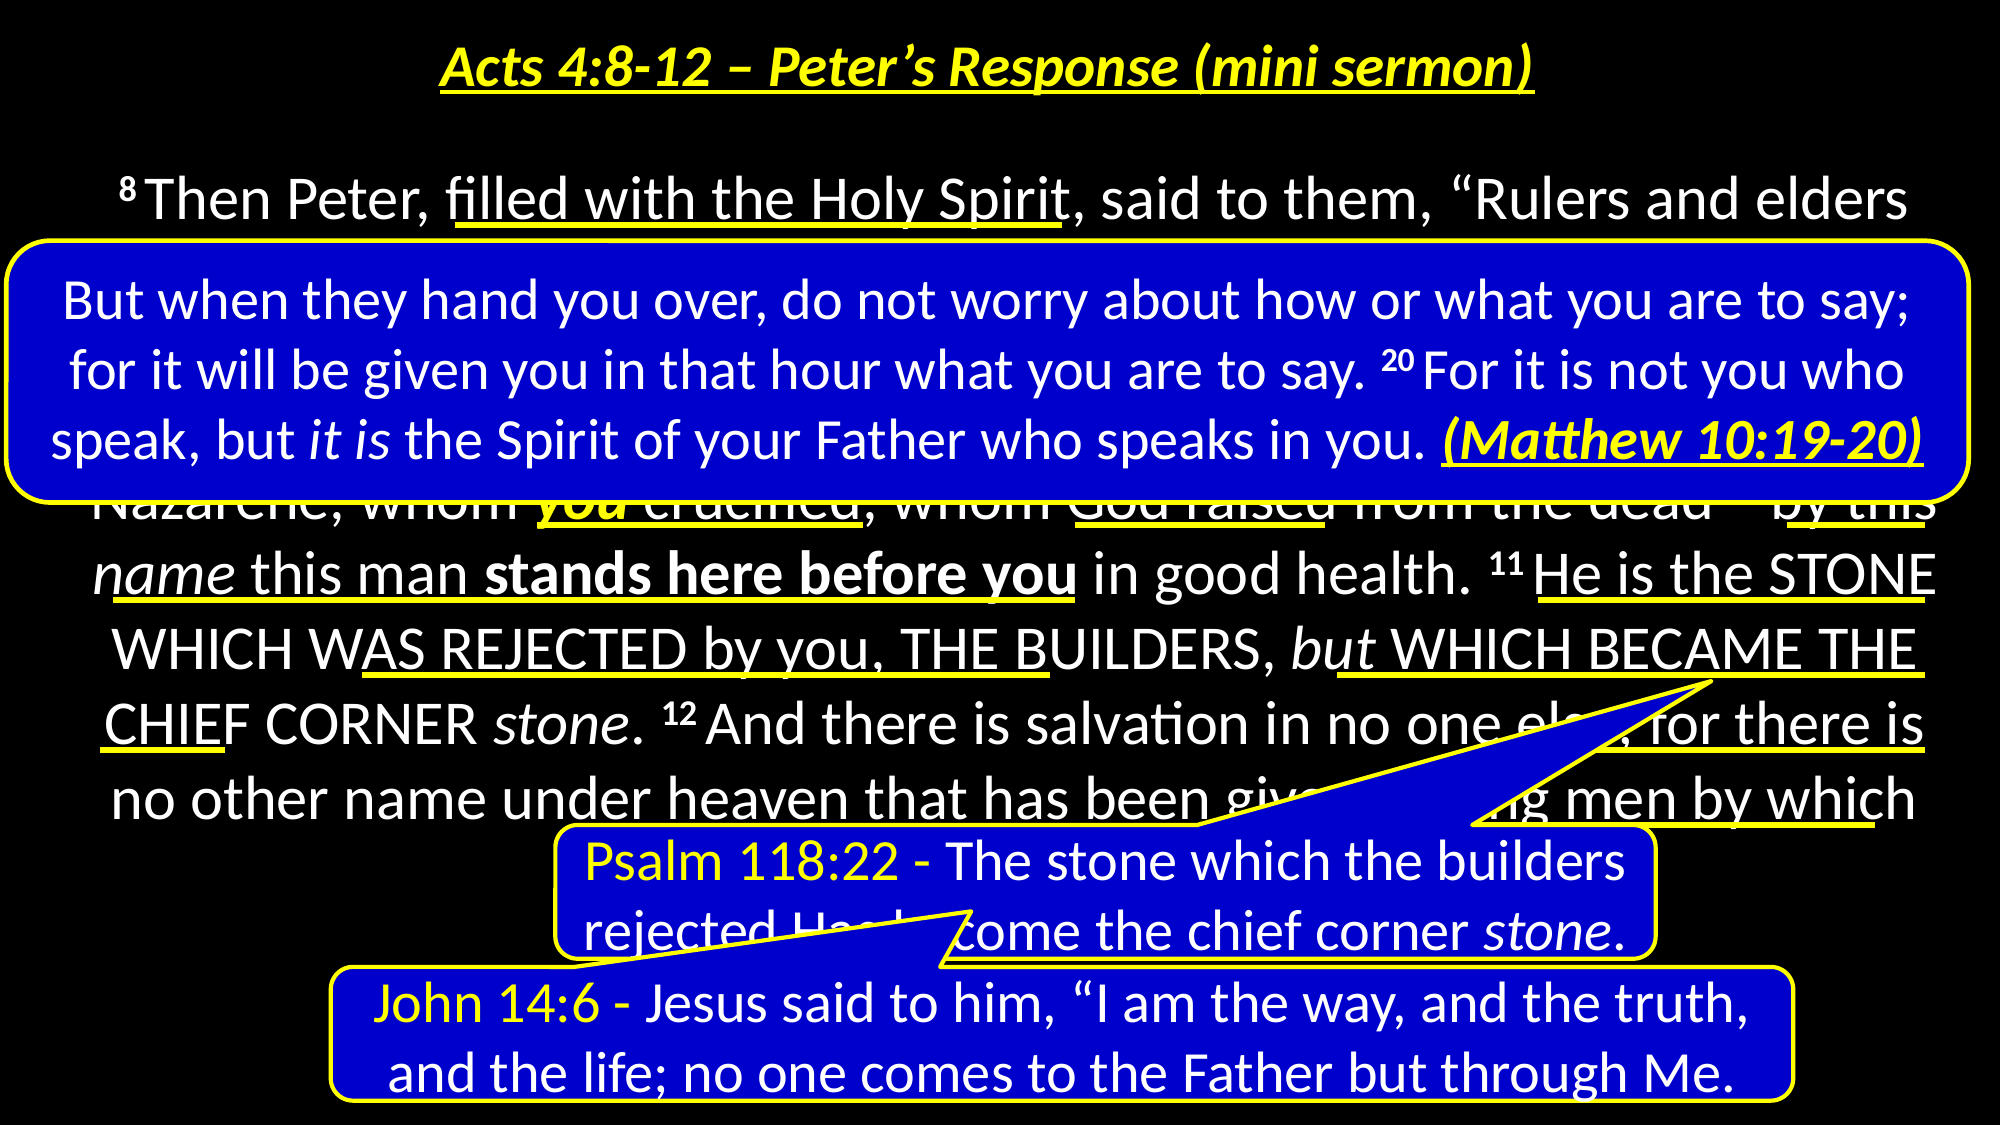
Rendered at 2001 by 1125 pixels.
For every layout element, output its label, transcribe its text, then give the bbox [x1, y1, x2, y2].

text_box But when they hand you over, do not worry about how or what you are to say; for it will be given you in that hour what you are to say. 20 For it is not you who speak, but it is the Spirit of your Father who speaks in you. (Matthew 10:19-20) [6, 240, 1969, 503]
text_box John 14:6 - Jesus said to him, “I am the way, and the truth, and the life; no one comes to the Father but through Me. [328, 909, 1796, 1103]
text_box 8 Then Peter, filled with the Holy Spirit, said to them, “Rulers and elders of the people, 9 if we are on trial today for a benefit done to a sick man, as to how this man has been made well, 10 let it be known to all of you and to all the people of Israel, that by the name of Jesus Christ the Nazarene, whom you crucified, whom God raised from the dead—by this name this man stands here before you in good health. 11 He is the stone which was rejected by you, the builders, but which became the chief corner stone. 12 And there is salvation in no one else; for there is no other name under heaven that has been given among men by which we must be saved.” [71, 488, 1959, 915]
title Acts 4:8-12 – Peter’s Response (mini sermon) [312, 18, 1663, 107]
text_box Psalm 118:22 - The stone which the builders rejected Has become the chief corner stone. [553, 684, 1711, 961]
text_box 8 Then Peter, filled with the Holy Spirit, said to them, “Rulers and elders of the people, 9 if we are on trial today for a benefit done to a sick man, as to how this man has been made well, 10 let it be known to all of you and to all the people of Israel, that by the name of Jesus Christ the Nazarene, whom you crucified, whom God raised from the dead—by this name this man stands here before you in good health. 11 He is the stone which was rejected by you, the builders, but which became the chief corner stone. 12 And there is salvation in no one else; for there is no other name under heaven that has been given among men by which we must be saved.” [71, 149, 1959, 255]
